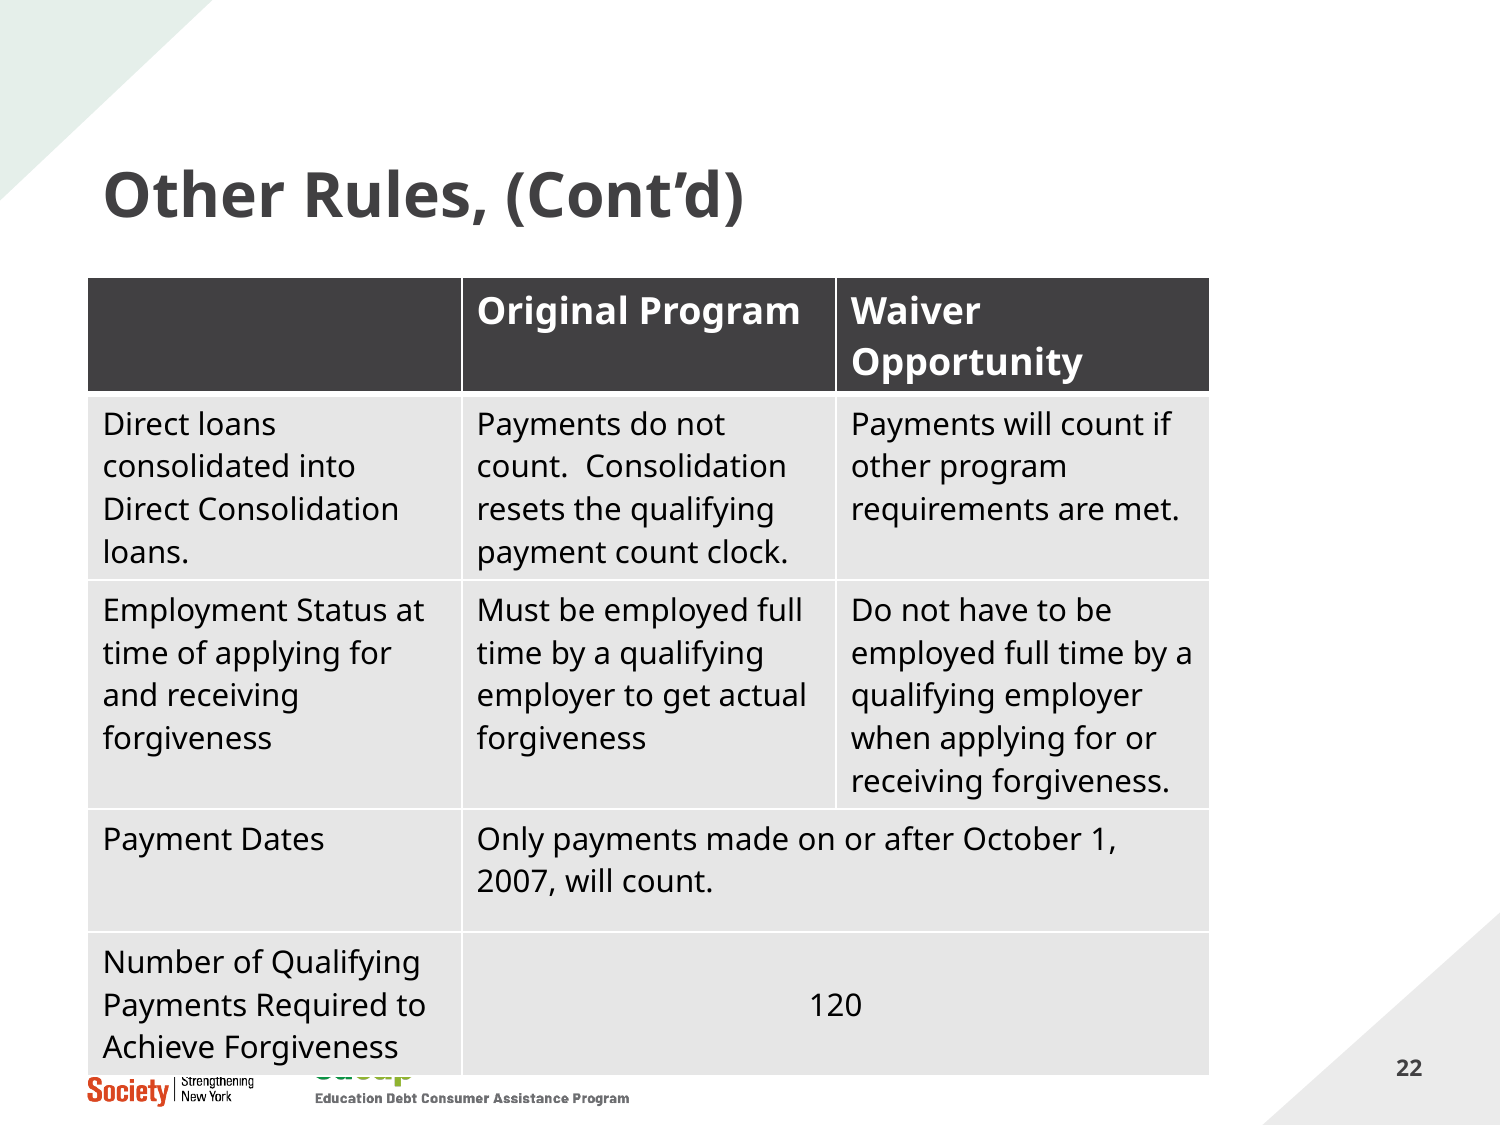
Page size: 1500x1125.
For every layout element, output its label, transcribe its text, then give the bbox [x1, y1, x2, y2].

table_header [88, 278, 461, 391]
table_cell Direct loans consolidated into Direct Consolidation loans. [88, 397, 461, 579]
table_cell Payments will count if other program requirements are met. [837, 397, 1209, 579]
table_cell Payment Dates [88, 810, 461, 931]
table_cell Do not have to be employed full time by a qualifying employer when applying for or receiving forgiveness. [837, 581, 1209, 808]
table_cell Must be employed full time by a qualifying employer to get actual forgiveness [463, 581, 835, 808]
table_cell Employment Status at time of applying for and receiving forgiveness [88, 581, 461, 808]
title Other Rules, (Cont’d) [87, 37, 1413, 239]
table_header Waiver Opportunity [837, 278, 1209, 391]
table_cell 120 [463, 933, 1209, 1075]
slide_number 22 [1100, 1045, 1438, 1106]
table_cell Number of Qualifying Payments Required to Achieve Forgiveness [88, 933, 461, 1075]
picture [312, 1077, 688, 1109]
table_cell Only payments made on or after October 1, 2007, will count. [463, 810, 1209, 931]
picture [87, 1077, 265, 1107]
table_cell Payments do not count. Consolidation resets the qualifying payment count clock. [463, 397, 835, 579]
table_header Original Program [463, 278, 835, 391]
